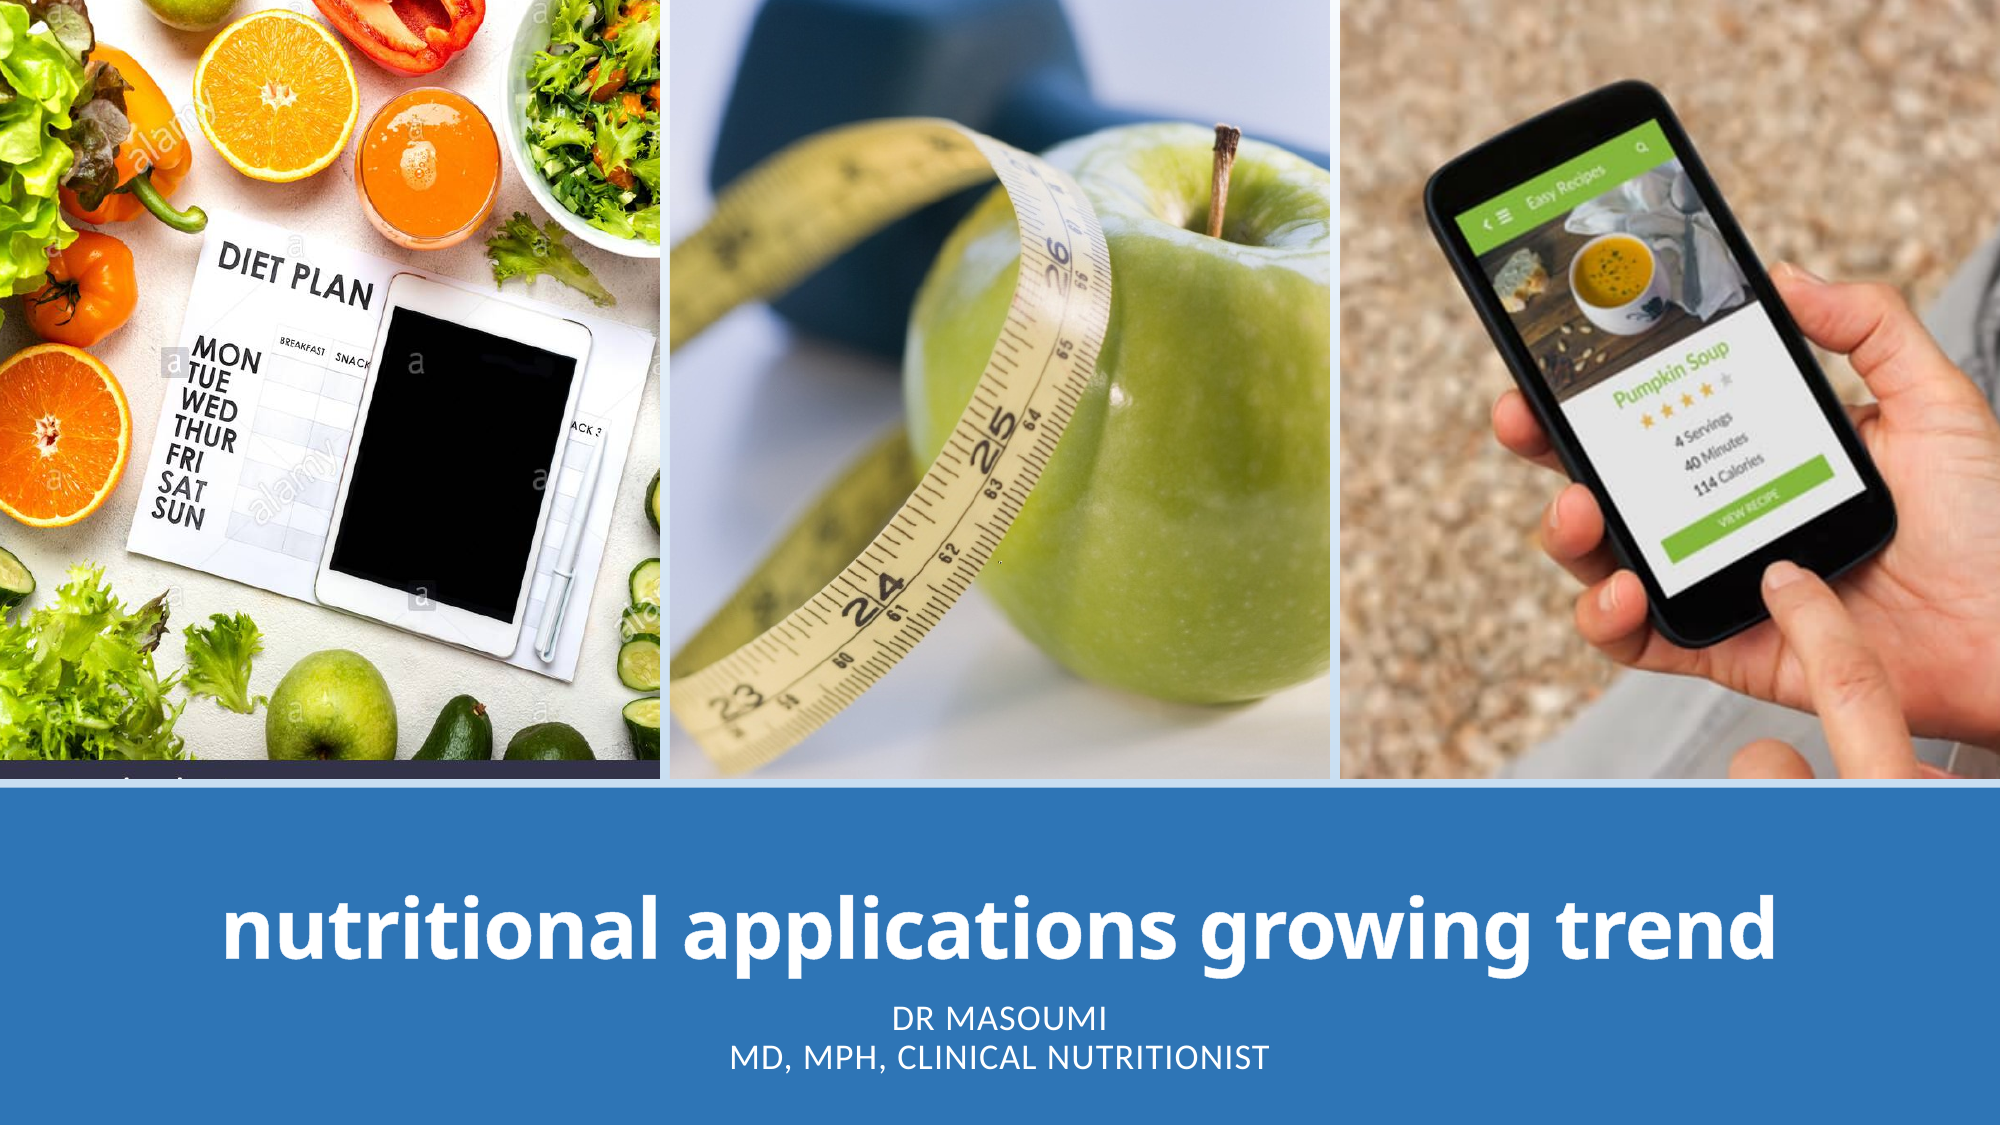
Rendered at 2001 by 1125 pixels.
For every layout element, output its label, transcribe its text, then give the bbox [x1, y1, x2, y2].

picture [1339, 0, 2000, 779]
picture [0, 0, 660, 779]
subtitle Dr Masoumi Md, Mph, clinical Nutritionist [87, 991, 1913, 1086]
title nutritional applications growing trend [87, 834, 1913, 985]
picture [669, 0, 1330, 779]
